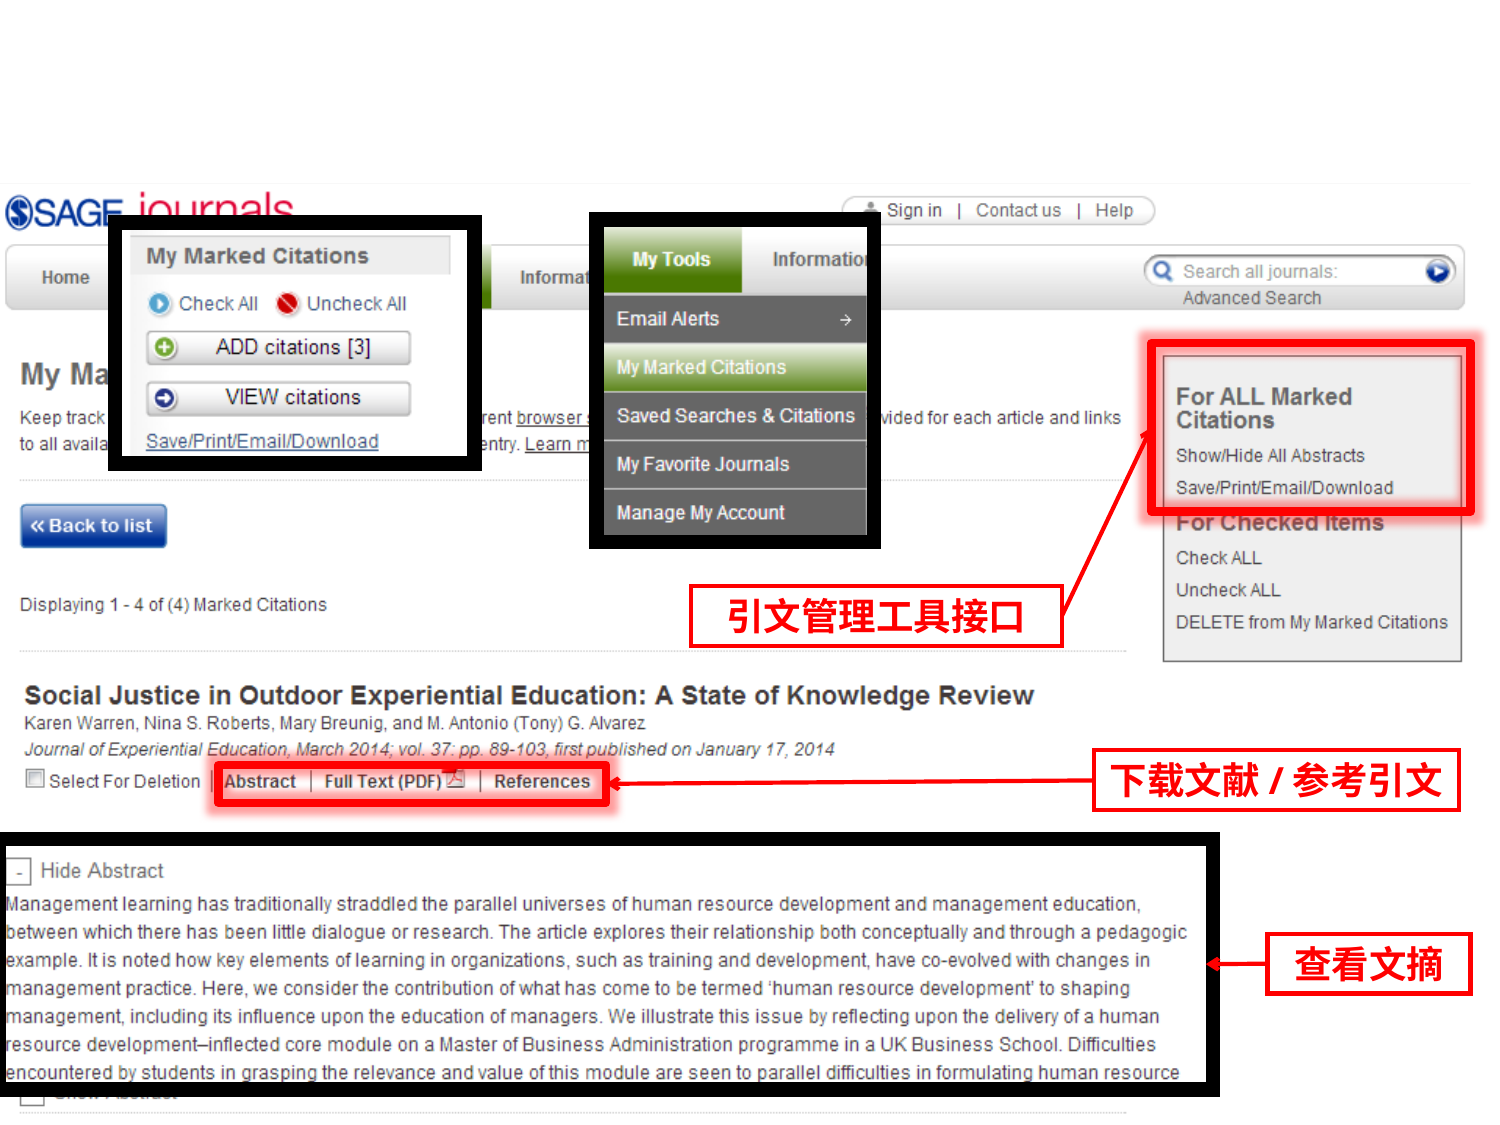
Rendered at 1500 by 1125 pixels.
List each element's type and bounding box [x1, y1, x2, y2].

picture [0, 182, 1471, 1125]
text_box [5, 845, 1471, 1083]
text_box [690, 342, 1471, 647]
text_box [218, 749, 1460, 811]
